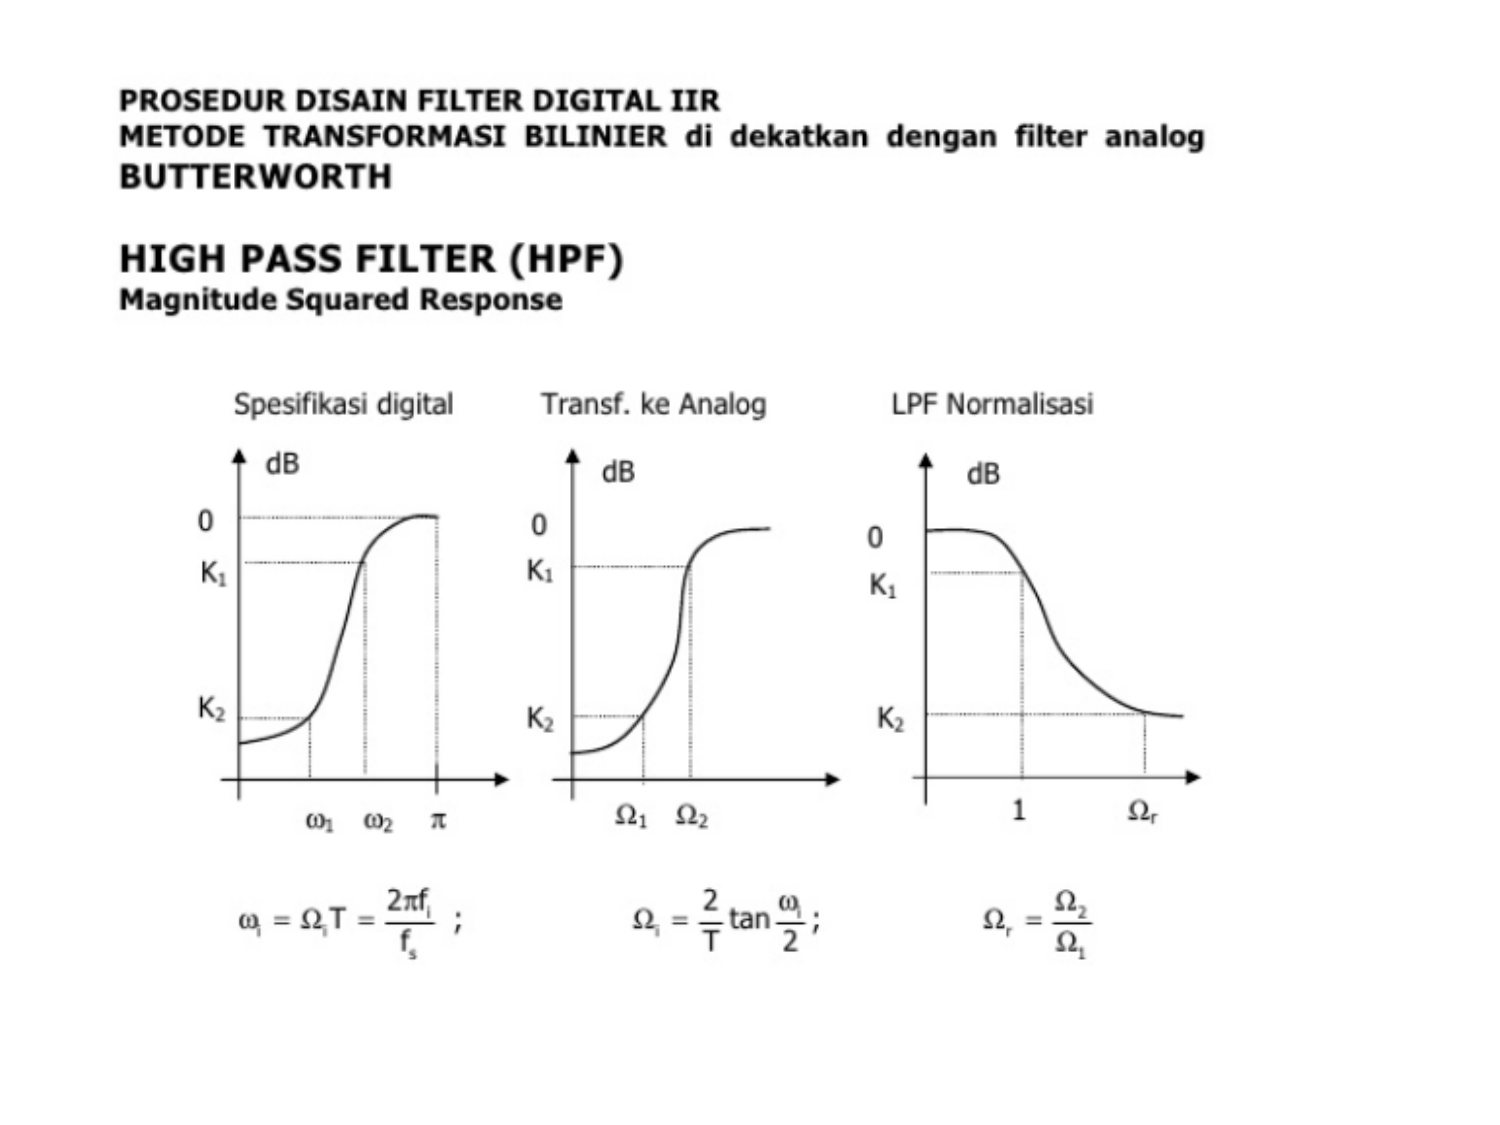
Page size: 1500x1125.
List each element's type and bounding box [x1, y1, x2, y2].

picture [74, 37, 1256, 338]
picture [137, 374, 1313, 985]
